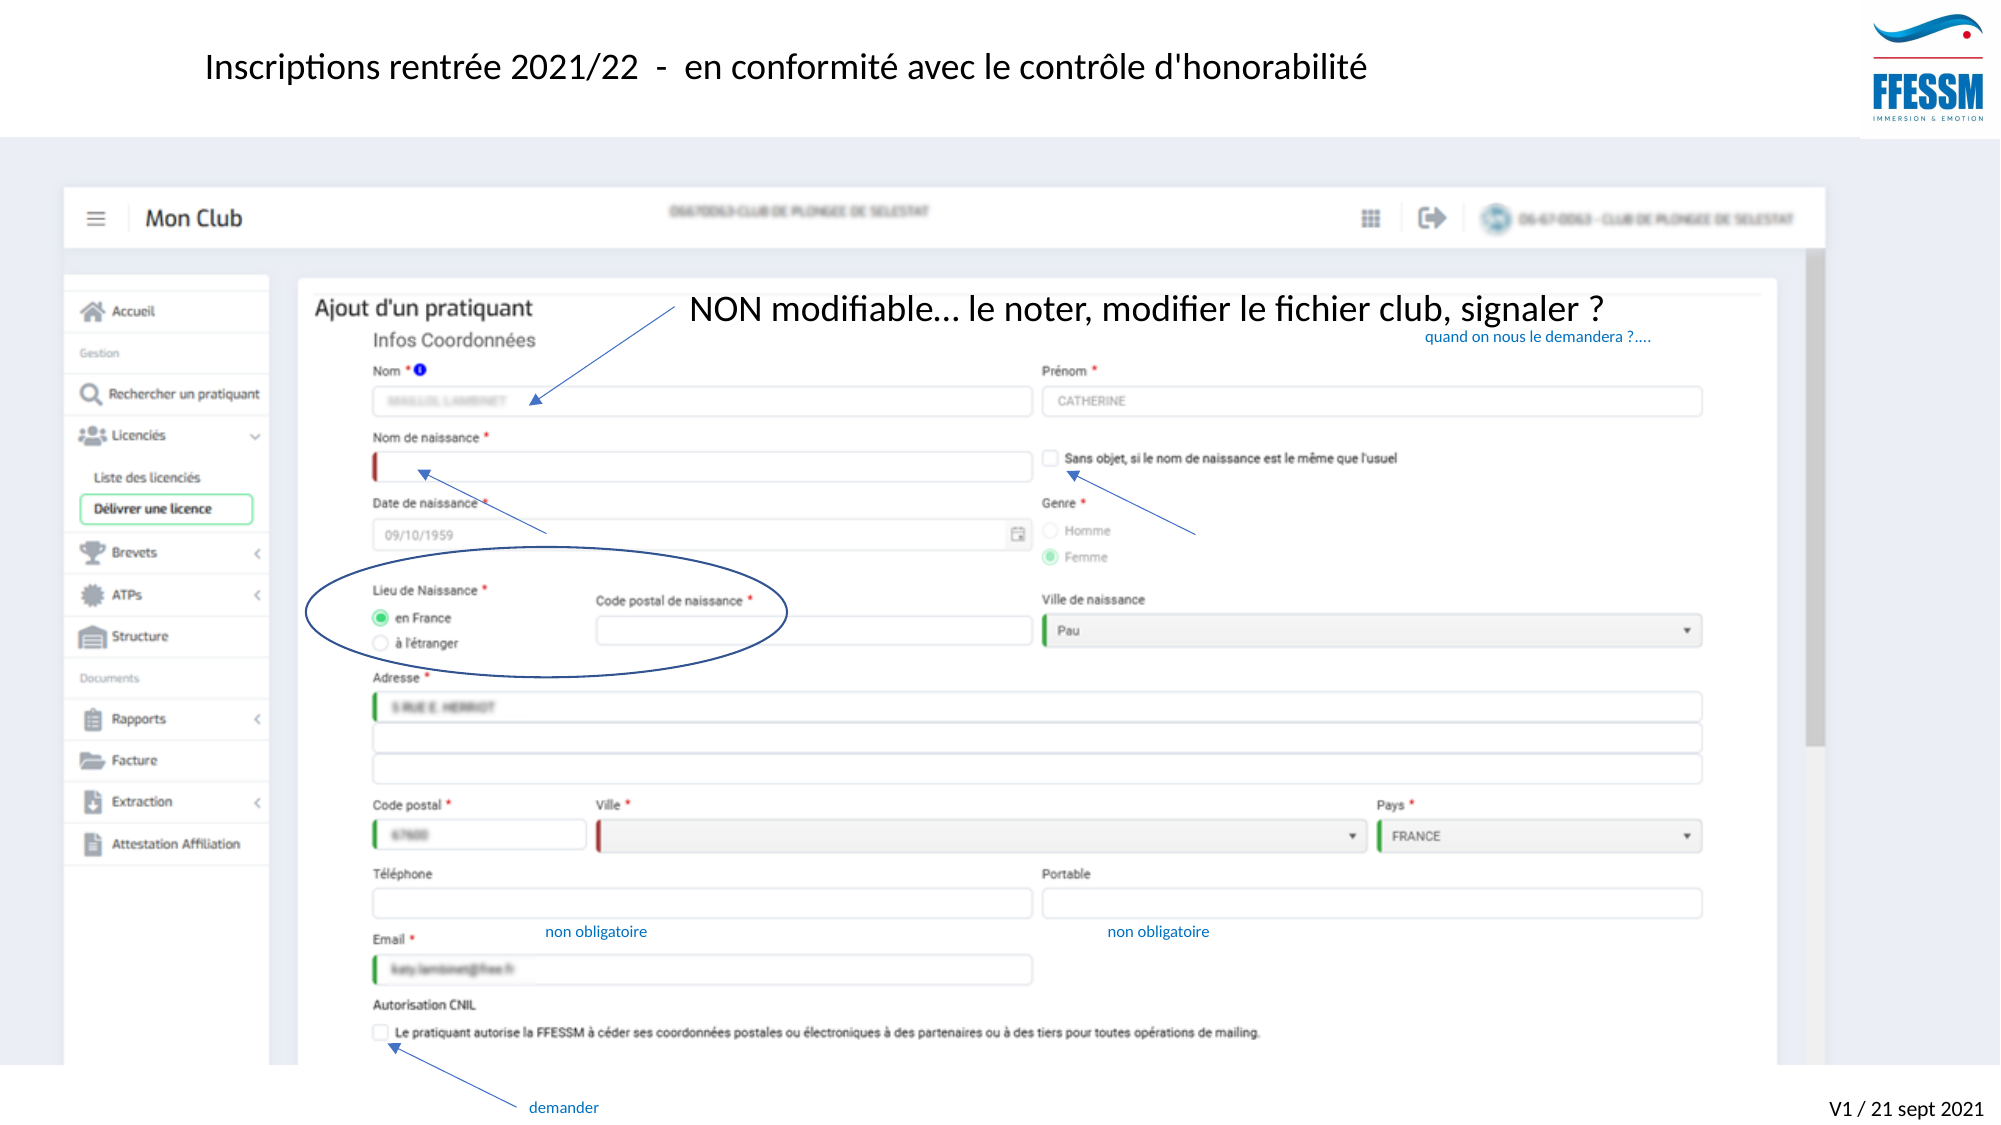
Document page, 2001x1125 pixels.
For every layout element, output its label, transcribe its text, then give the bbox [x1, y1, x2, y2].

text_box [1066, 470, 1196, 535]
text_box Inscriptions rentrée 2021/22 - en conformité avec le contrôle d'honorabilité [190, 34, 1385, 95]
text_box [387, 1043, 517, 1108]
picture [0, 0, 2000, 1065]
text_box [417, 469, 547, 534]
text_box V1 / 21 sept 2021 [1814, 1086, 2000, 1125]
text_box demander [514, 1089, 615, 1125]
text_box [528, 307, 673, 406]
